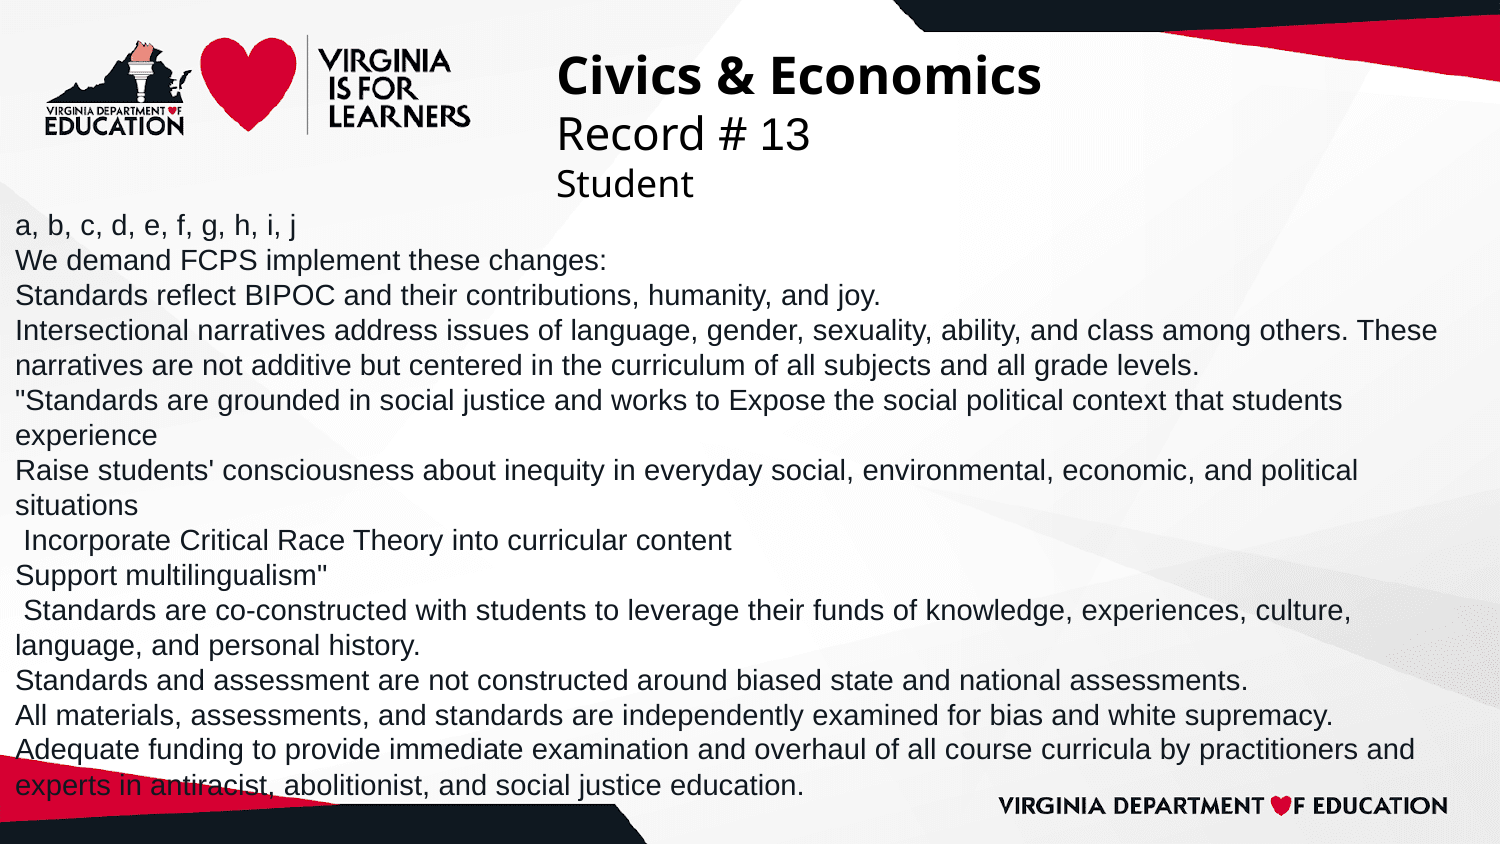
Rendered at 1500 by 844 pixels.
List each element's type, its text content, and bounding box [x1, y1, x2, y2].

title Civics & Economics Record # 13 Student [540, 55, 1488, 191]
subtitle a, b, c, d, e, f, g, h, i, j We demand FCPS implement these changes: Standards reflect BIPOC and their contributions, humanity, and joy. Intersectional narratives address issues of language, gender, sexuality, ability, and class among others. These narratives are not additive but centered in the curriculum of all subjects and all grade levels. "Standards are grounded in social justice and works to Expose the social political context that students experience Raise students' consciousness about inequity in everyday social, environmental, economic, and political situations Incorporate Critical Race Theory into curricular content Support multilingualism" Standards are co-constructed with students to leverage their funds of knowledge, experiences, culture, language, and personal history. Standards and assessment are not constructed around biased state and national assessments. All materials, assessments, and standards are independently examined for bias and white supremacy. Adequate funding to provide immediate examination and overhaul of all course curricula by practitioners and experts in antiracist, abolitionist, and social justice education. [0, 191, 1500, 782]
picture [0, 0, 1500, 191]
picture [0, 782, 1500, 844]
